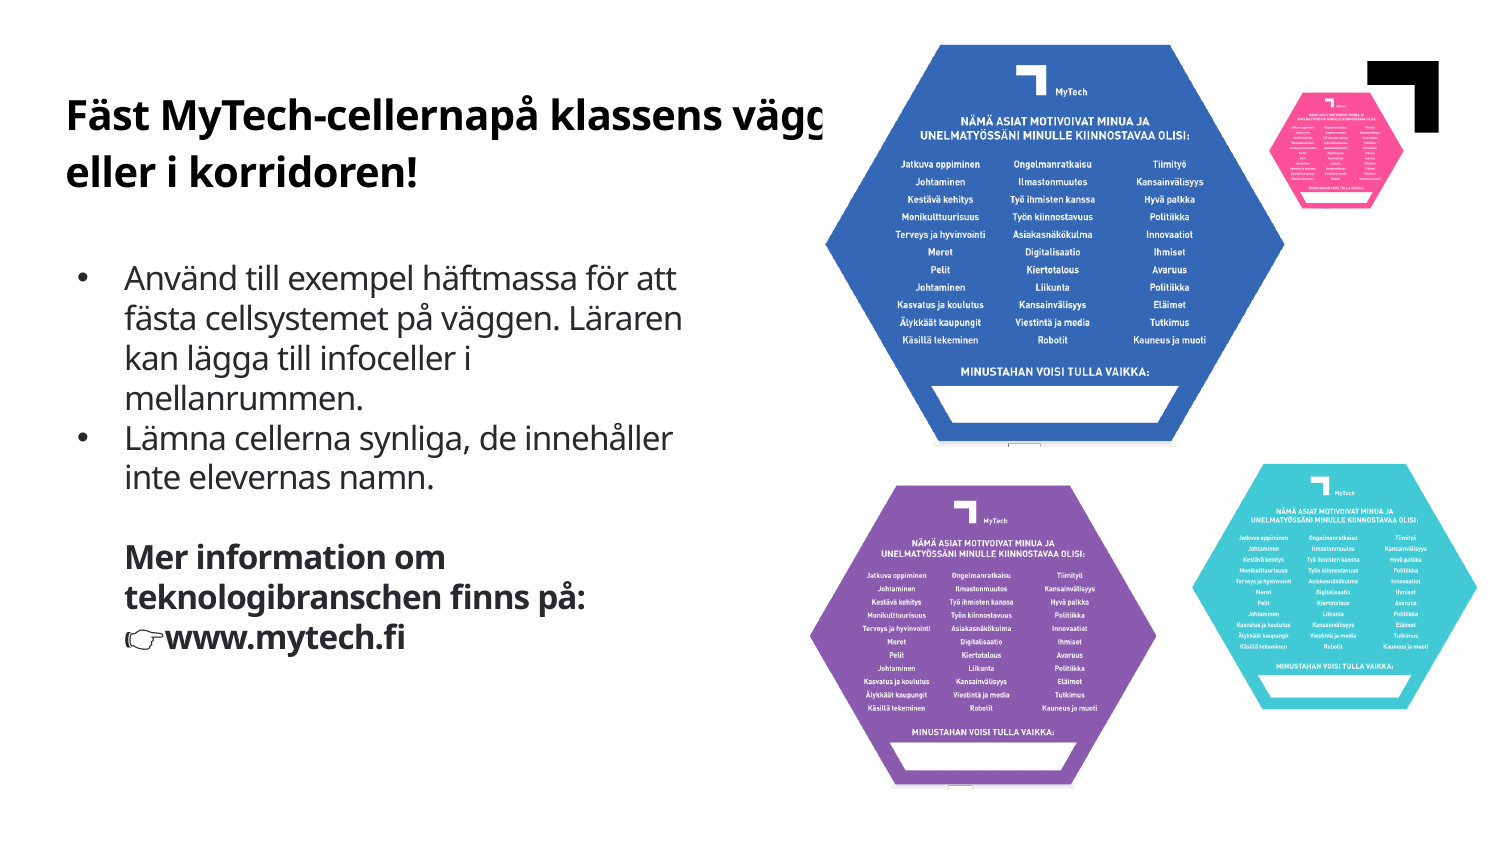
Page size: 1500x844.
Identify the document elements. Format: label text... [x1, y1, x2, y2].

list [822, 26, 1289, 447]
picture [1190, 449, 1485, 710]
picture [807, 479, 1160, 789]
list Fäst MyTech-cellernapå klassens vägg eller i korridoren! [48, 75, 816, 209]
picture [1268, 85, 1407, 209]
text_box Använd till exempel häftmassa för att fästa cellsystemet på väggen. Läraren kan lägga till infoceller i mellanrummen. Lämna cellerna synliga, de innehåller inte elevernas namn. Mer information om teknologibranschen finns på: 👉www.mytech.fi [71, 251, 721, 663]
